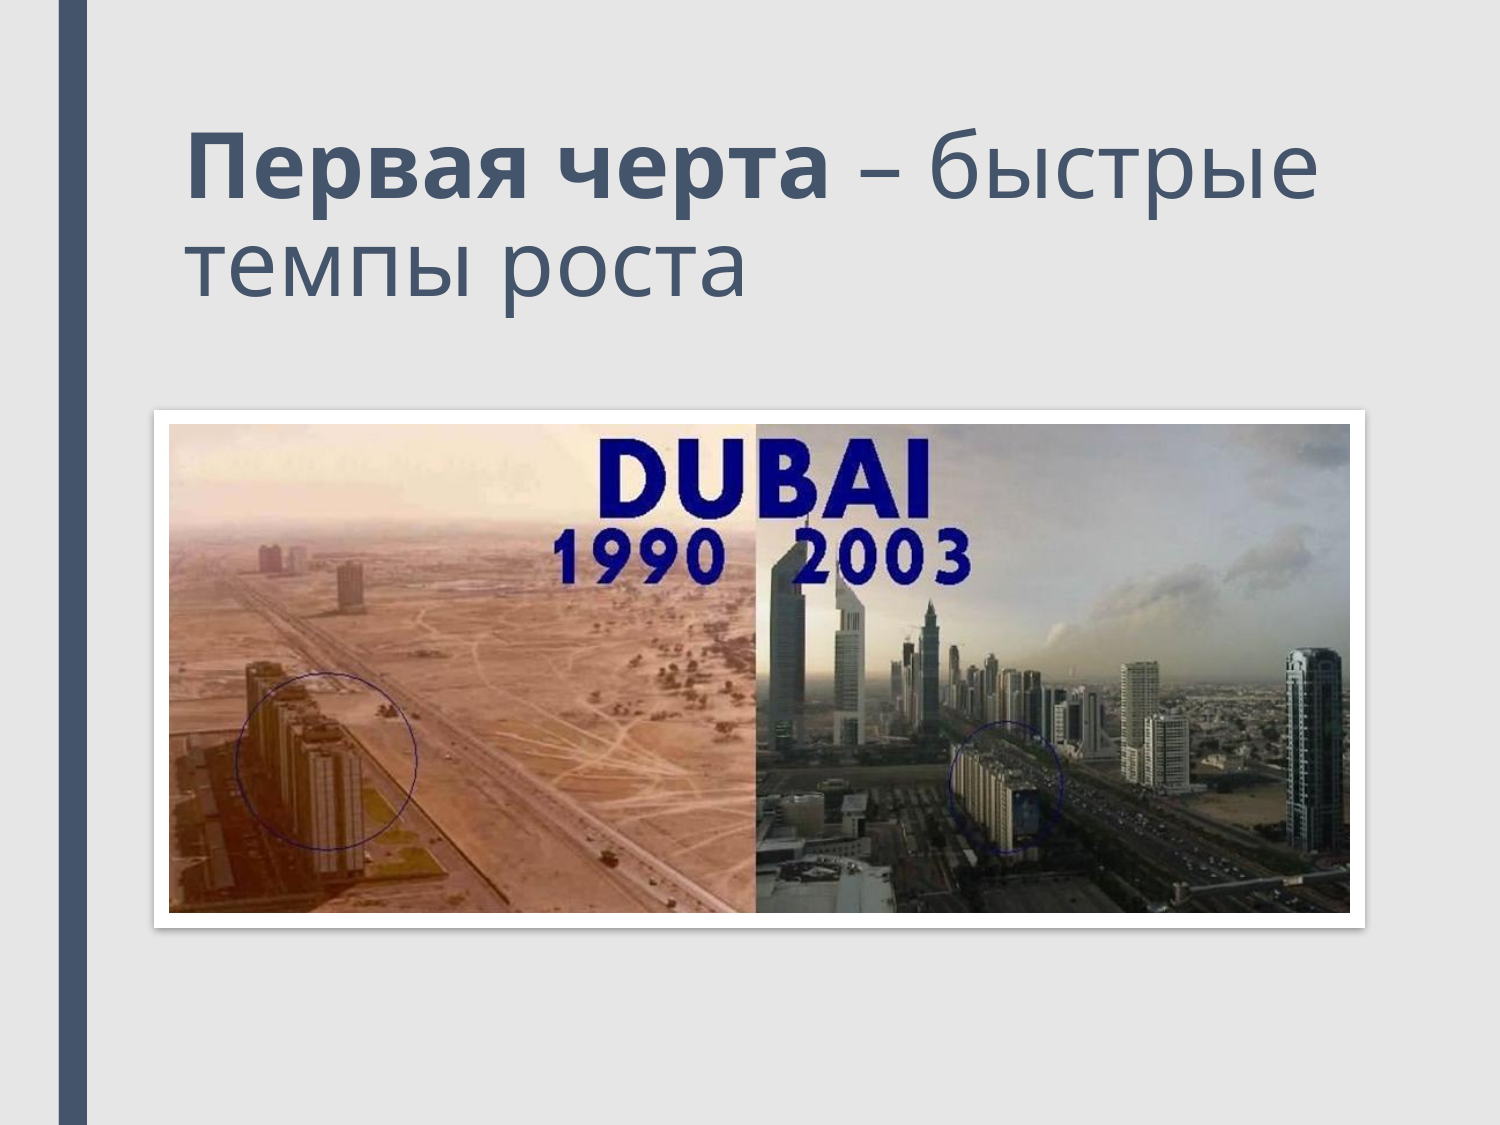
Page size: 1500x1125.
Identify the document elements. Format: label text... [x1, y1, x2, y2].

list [168, 424, 1351, 914]
title Первая черта – быстрые темпы роста [168, 112, 1351, 357]
